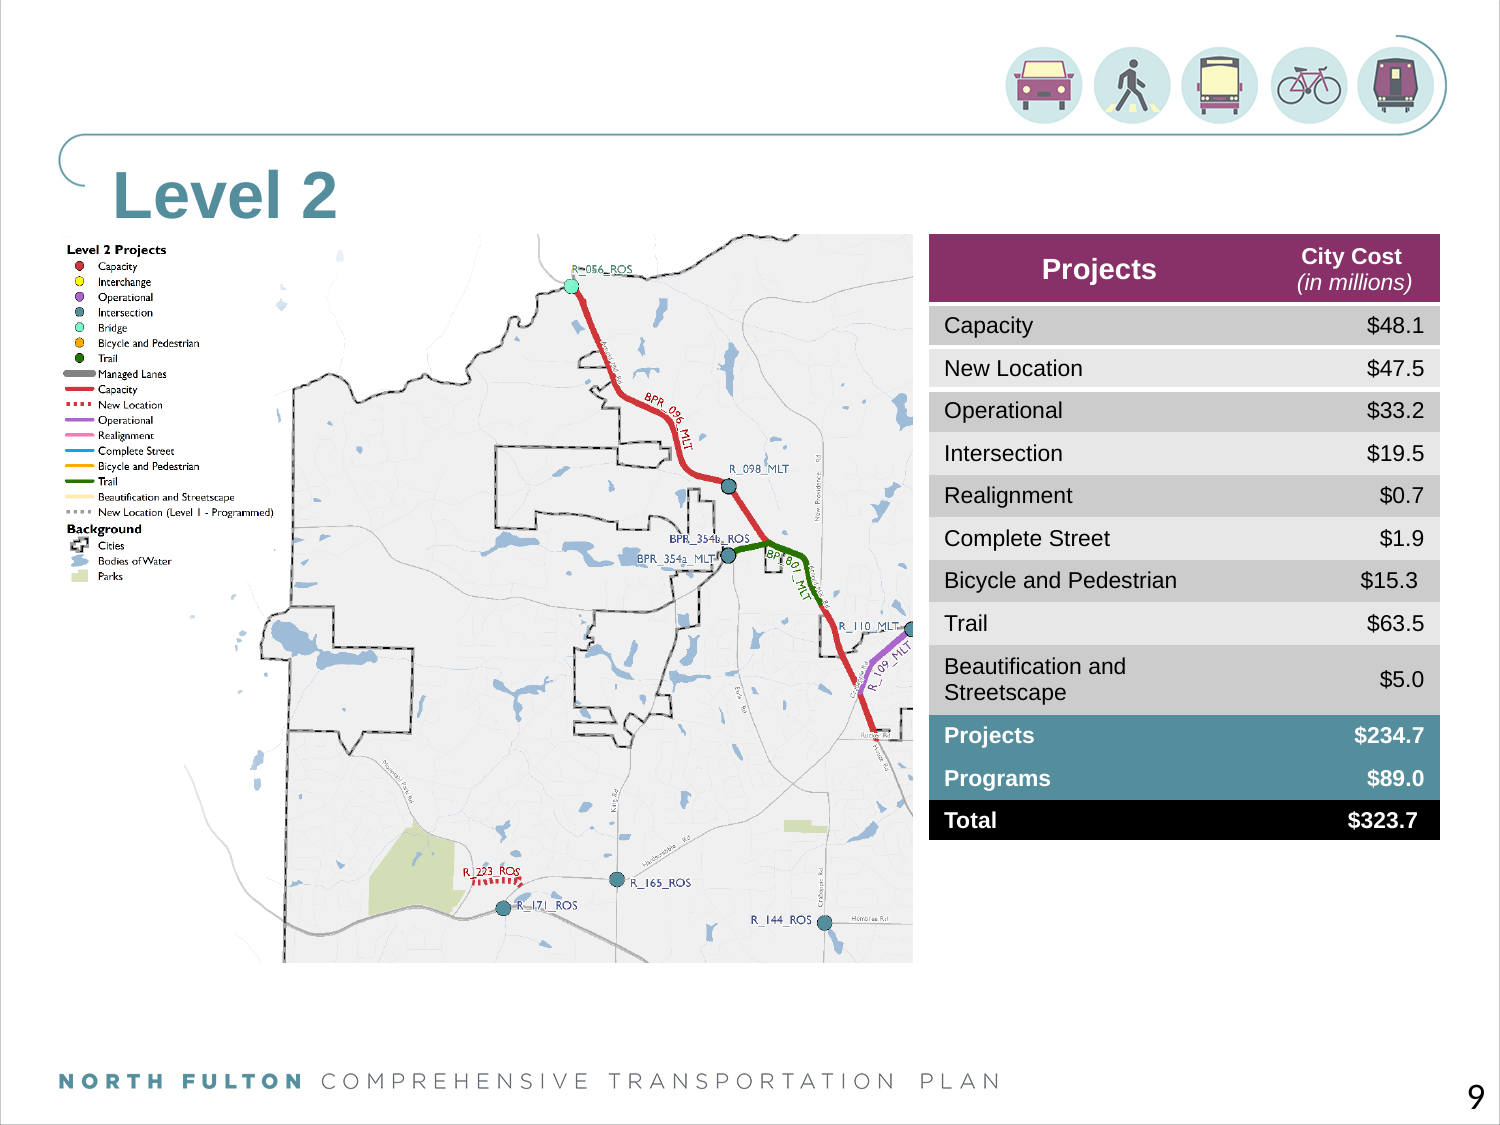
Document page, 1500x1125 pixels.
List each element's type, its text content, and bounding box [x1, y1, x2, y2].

table_cell $48.1 [1270, 306, 1440, 345]
title Level 2 [97, 88, 1392, 306]
table_cell $234.7 [1270, 715, 1440, 757]
table_cell $5.0 [1270, 645, 1440, 715]
table_header City Cost (in millions) [1270, 234, 1440, 302]
table_cell Operational [929, 392, 1270, 432]
table_cell $15.3 [1270, 560, 1440, 602]
table_cell Programs [929, 757, 1270, 800]
table_cell Complete Street [929, 517, 1270, 560]
table_cell $89.0 [1270, 757, 1440, 800]
table_cell Bicycle and Pedestrian [929, 560, 1270, 602]
table_cell $63.5 [1270, 602, 1440, 645]
table_cell $19.5 [1270, 432, 1440, 475]
table_cell Realignment [929, 475, 1270, 517]
table_cell New Location [929, 349, 1270, 387]
table_cell Projects [929, 715, 1270, 757]
table_cell Intersection [929, 432, 1270, 475]
table_cell Capacity [929, 306, 1270, 345]
table_cell $47.5 [1270, 349, 1440, 387]
table_header Projects [929, 234, 1270, 302]
table_cell $0.7 [1270, 475, 1440, 517]
table_cell Trail [929, 602, 1270, 645]
table_cell Beautification and Streetscape [929, 645, 1270, 715]
table_cell $1.9 [1270, 517, 1440, 560]
text_box 9 [1411, 1064, 1500, 1125]
table_cell $33.2 [1270, 392, 1440, 432]
table_cell Total [929, 800, 1270, 840]
table_cell $323.7 [1270, 800, 1440, 840]
picture [0, 0, 1500, 1125]
